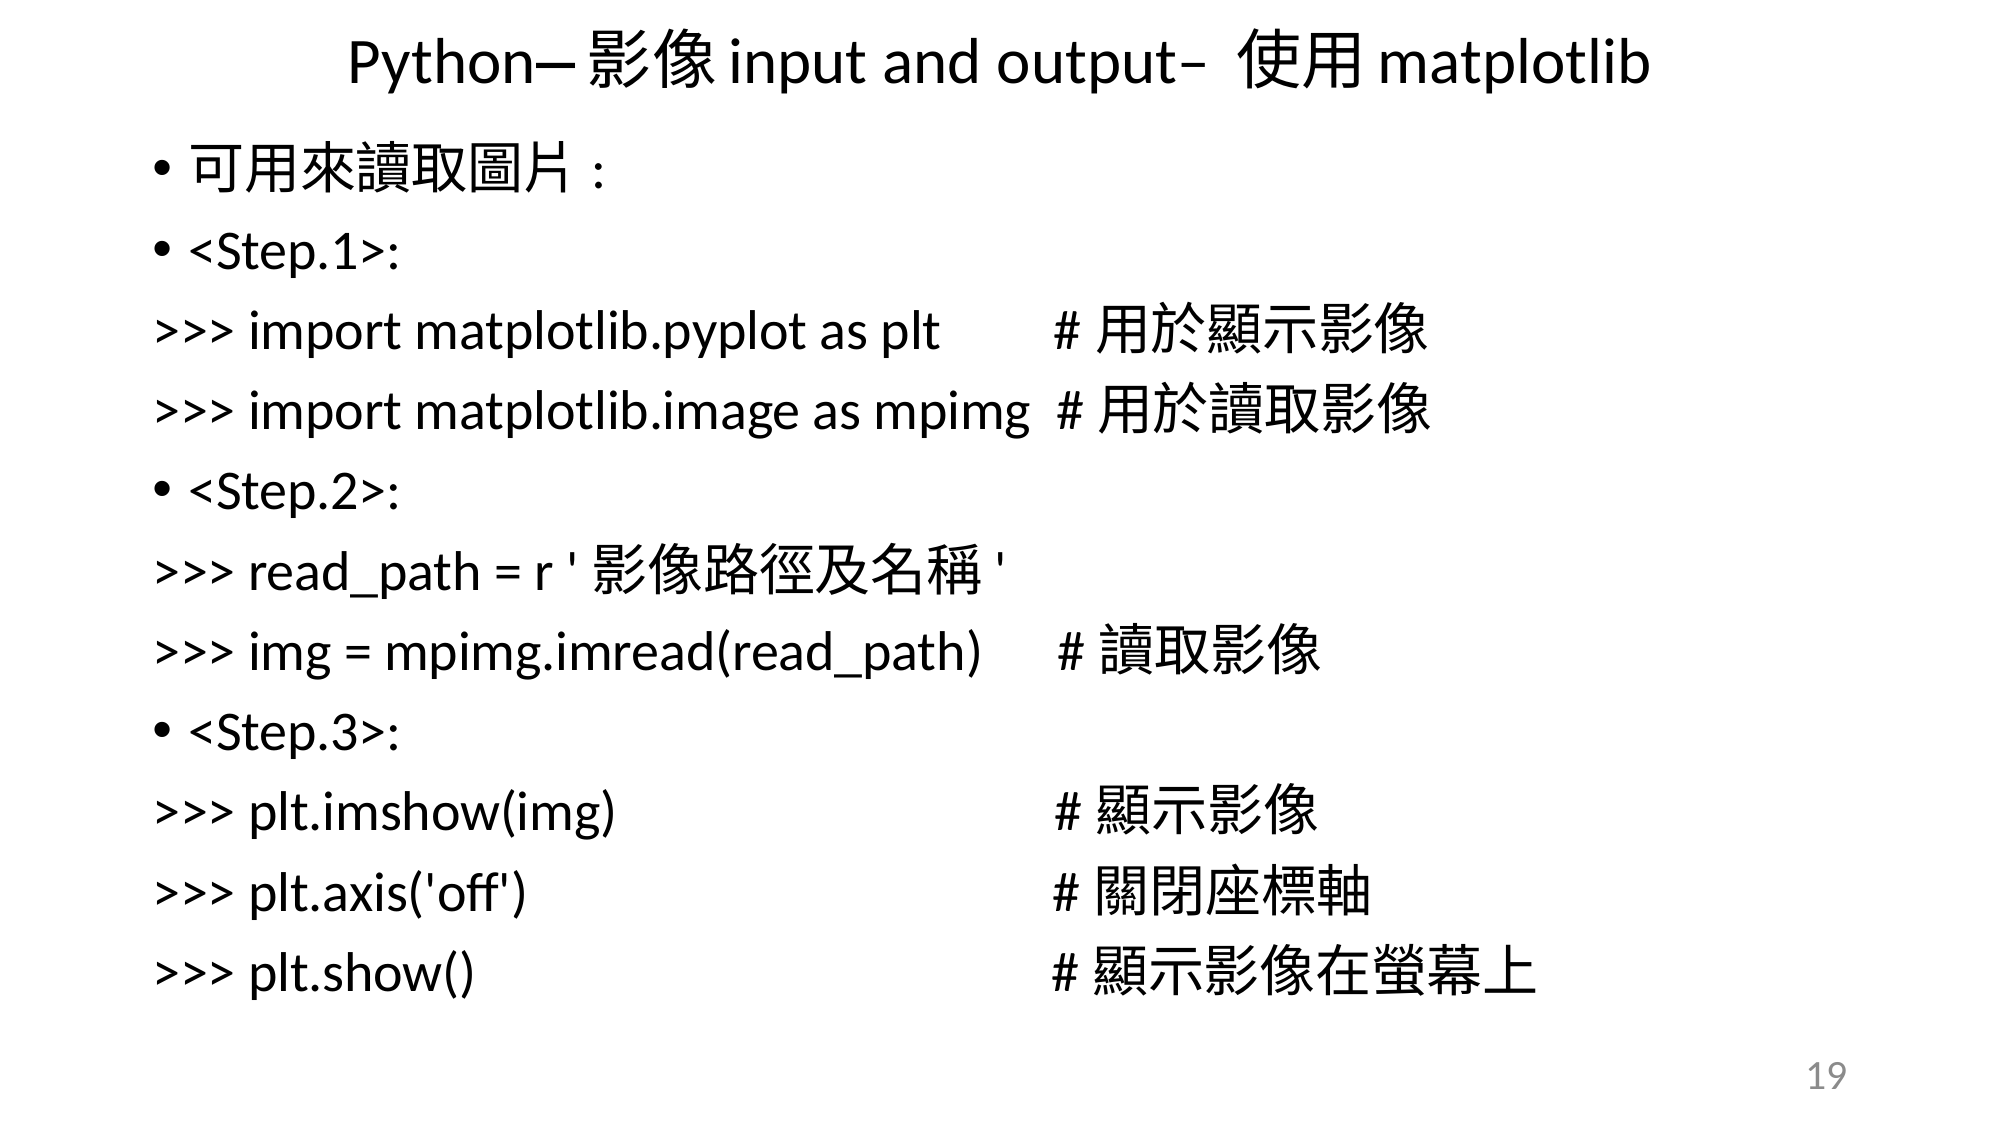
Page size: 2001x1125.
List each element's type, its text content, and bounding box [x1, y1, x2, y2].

text_box Python—影像input and output– 使用matplotlib [249, 19, 1750, 106]
slide_number 19 [1412, 1042, 1863, 1103]
list 可用來讀取圖片: <Step.1>: >>> import matplotlib.pyplot as plt #用於顯示影像 >>> import matplotlib.image as mpimg #用於讀取影像 <Step.2>: >>> read_path = r '影像路徑及名稱' >>> img = mpimg.imread(read_path) #讀取影像 <Step.3>: >>> plt.imshow(img) #顯示影像 >>> plt.axis('off') #關閉座標軸 >>> plt.show() #顯示影像在螢幕上 [137, 133, 1863, 1014]
